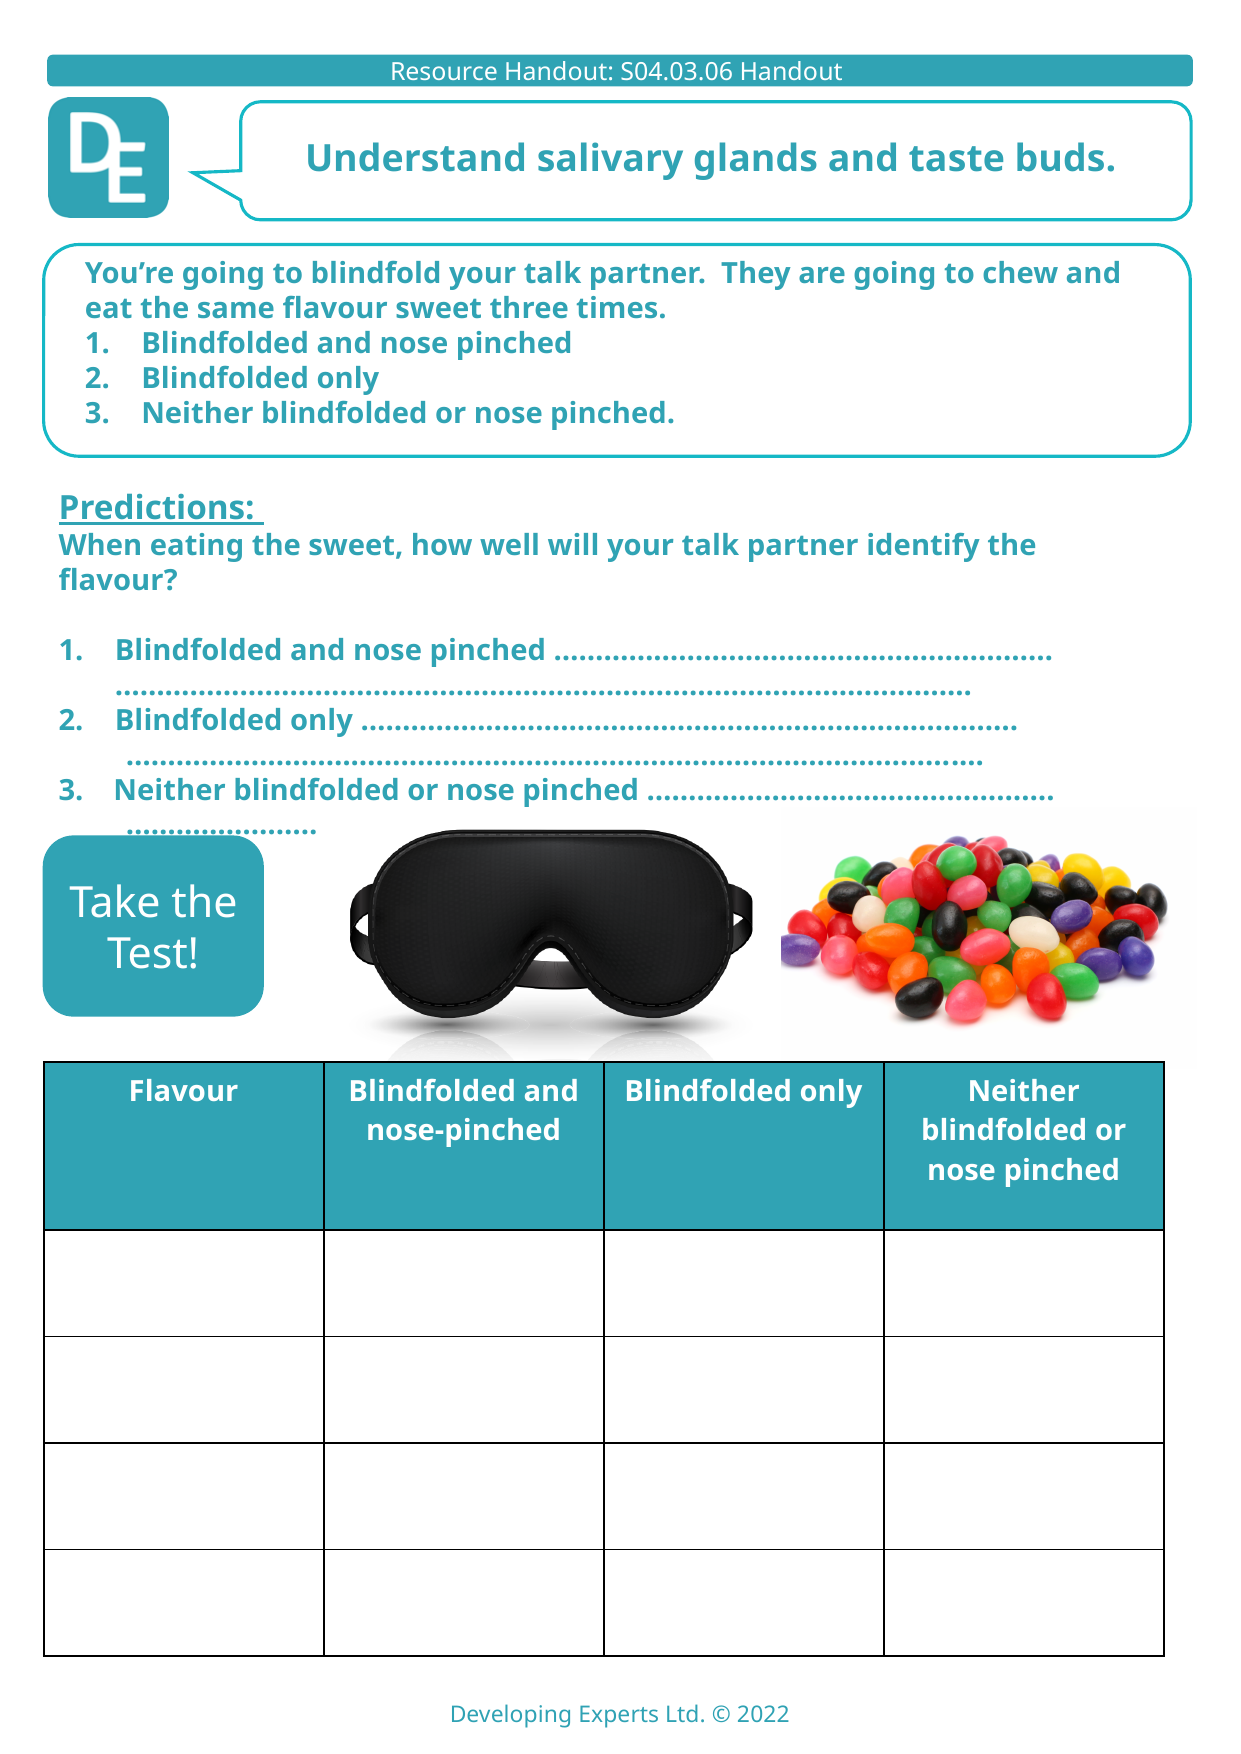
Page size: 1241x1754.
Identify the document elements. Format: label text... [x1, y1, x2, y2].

table_cell [885, 1337, 1163, 1442]
table_header Blindfolded only [605, 1069, 883, 1229]
table_cell [45, 1550, 323, 1655]
table_cell [605, 1444, 883, 1549]
table_cell [885, 1231, 1163, 1336]
table_cell [885, 1444, 1163, 1549]
text_box Developing Experts Ltd. © 2022 [250, 1691, 990, 1734]
text_box Understand salivary glands and taste buds. [248, 127, 1174, 187]
table_header Neither blindfolded or nose pinched [885, 1069, 1163, 1229]
table_header Blindfolded and nose-pinched [325, 1116, 603, 1229]
text_box Predictions: When eating the sweet, how well will your talk partner identify the flavour? Blindfolded and nose pinched …………………………………………………… ……………………………………………………………………………………….... Blindfolded only ……………………………………………………………………. ……………………………………………………………………………………….... 3. Neither blindfolded or nose pinched …………………………………………. ……………………………………………………………………………………….... [43, 478, 1174, 919]
table_cell [885, 1550, 1163, 1655]
text_box Take the Test! [42, 835, 264, 1017]
text_box [189, 100, 1193, 221]
table_cell [325, 1337, 603, 1442]
table_cell [325, 1444, 603, 1549]
table_cell [325, 1550, 603, 1655]
table_cell [605, 1550, 883, 1655]
text_box [42, 243, 1192, 458]
picture [48, 97, 169, 218]
table_cell [45, 1444, 323, 1549]
table_cell [325, 1231, 603, 1336]
table_cell [45, 1231, 323, 1336]
table_cell [605, 1231, 883, 1336]
table_cell [45, 1337, 323, 1442]
text_box Resource Handout: S04.03.06 Handout [47, 54, 1193, 87]
table_cell [605, 1337, 883, 1442]
picture [318, 807, 1197, 1116]
table_header Flavour [45, 1063, 323, 1229]
